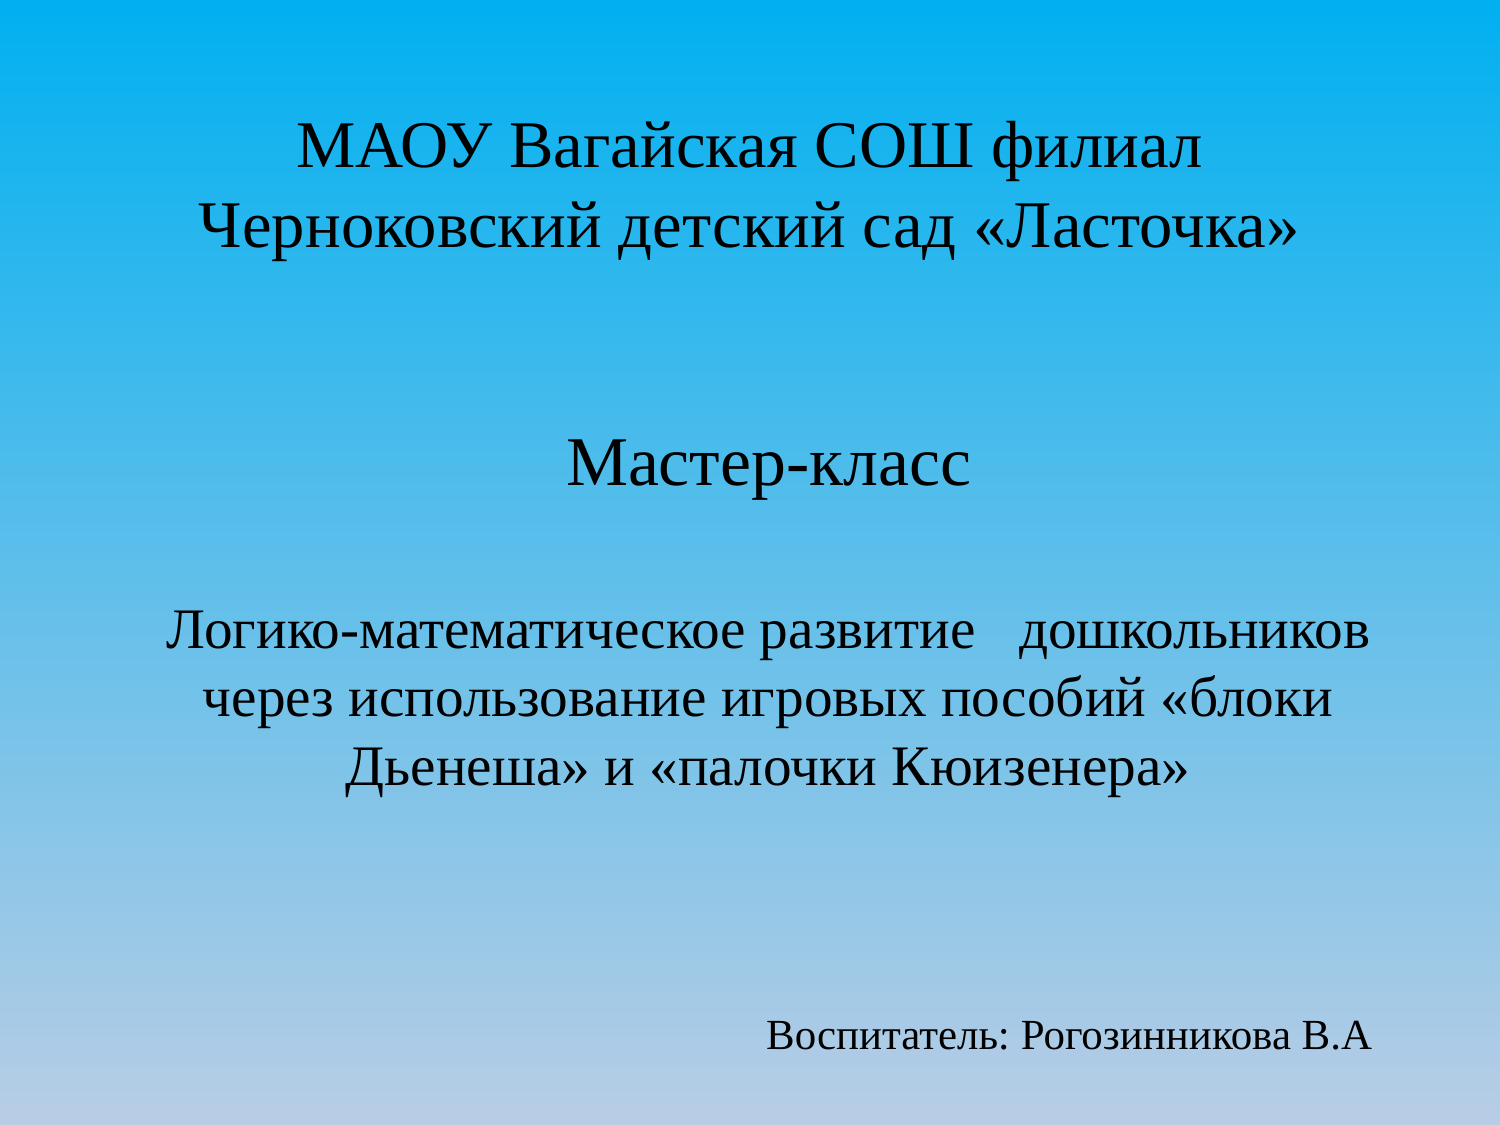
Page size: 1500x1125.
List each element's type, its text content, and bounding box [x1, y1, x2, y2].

subtitle Мастер-класс Логико-математическое развитие дошкольников через использование игровых пособий «блоки Дьенеша» и «палочки Кюизенера» Воспитатель: Рогозинникова В.А [150, 324, 1388, 1075]
title МАОУ Вагайская СОШ филиал Черноковский детский сад «Ласточка» [112, 50, 1388, 313]
